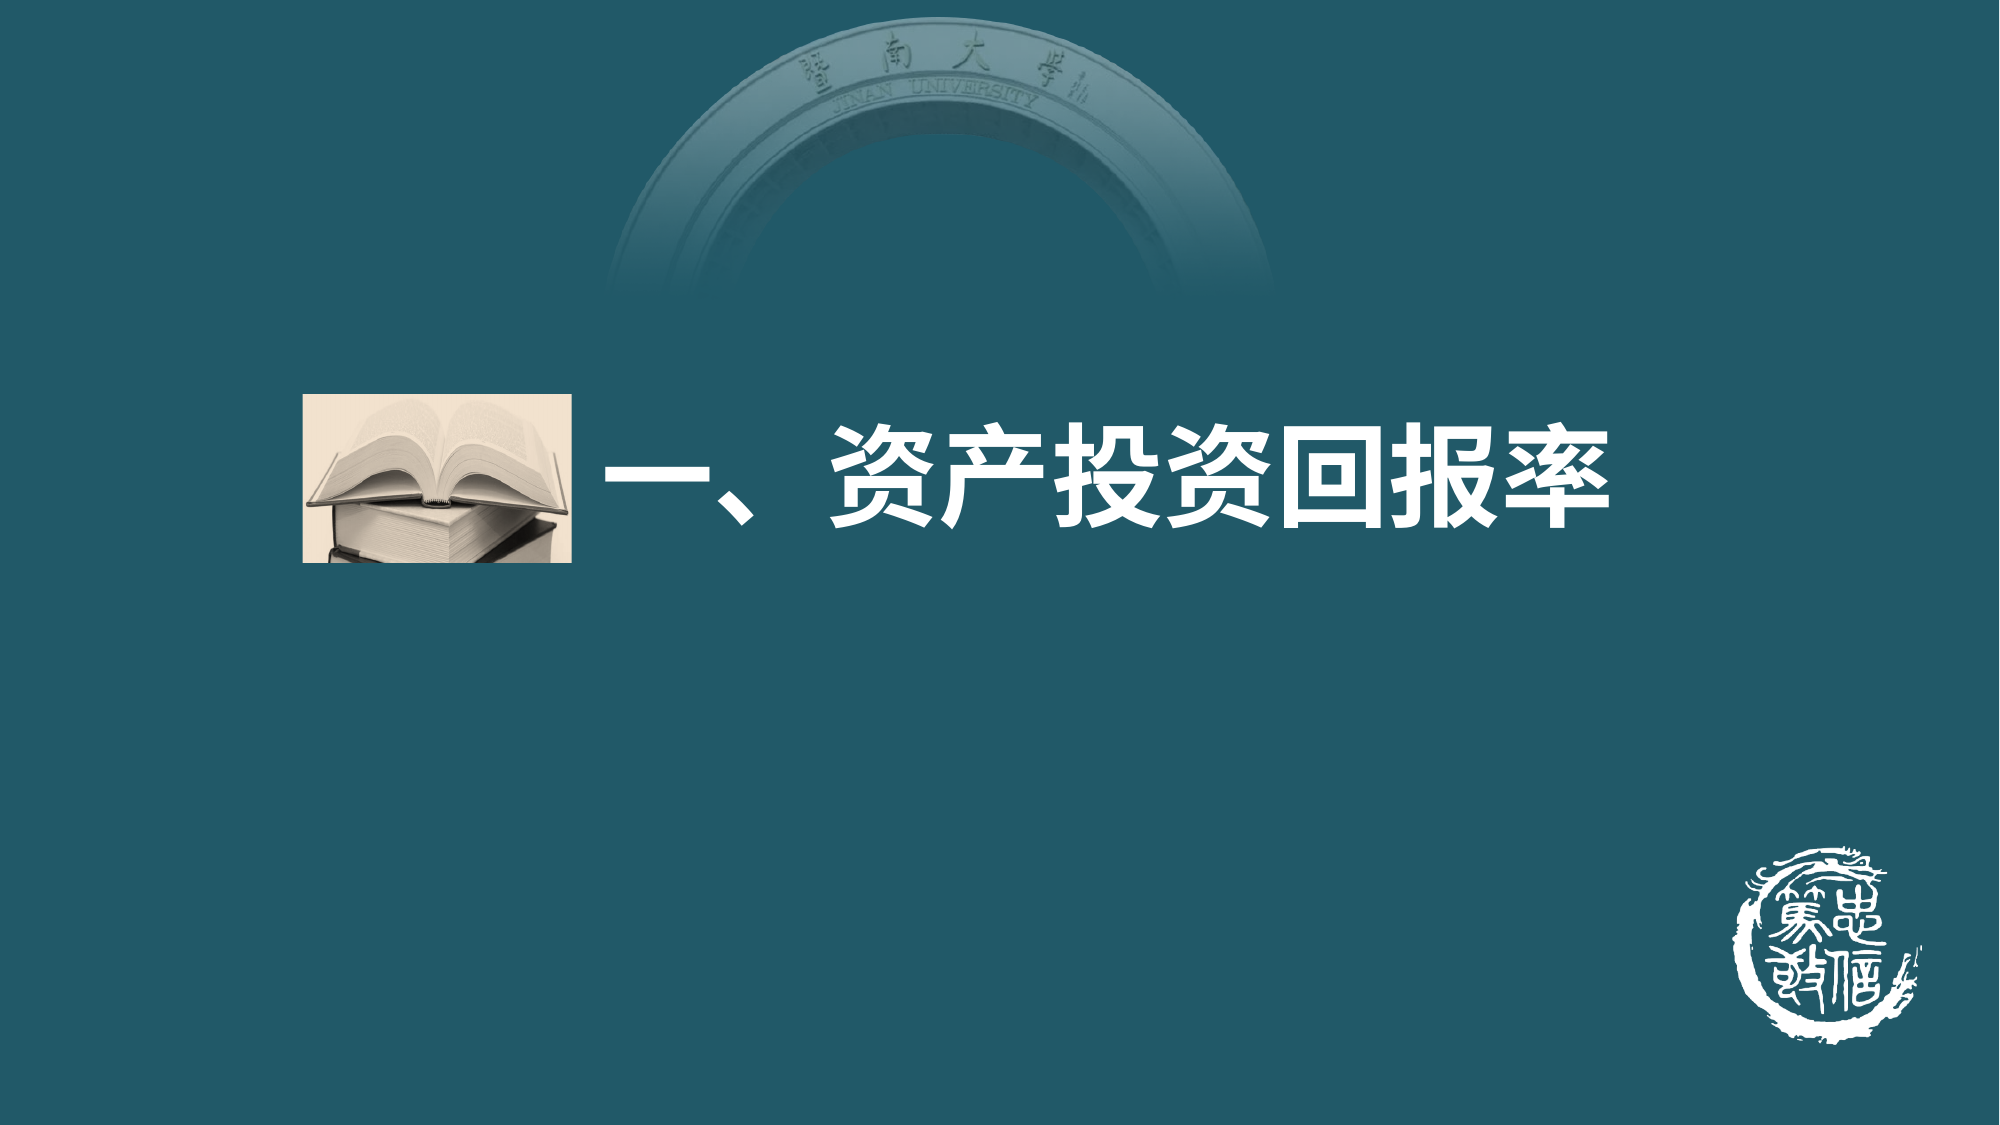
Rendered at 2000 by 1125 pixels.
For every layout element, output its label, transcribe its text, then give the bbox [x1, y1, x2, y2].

picture [1732, 846, 1922, 1045]
text_box 一、资产投资回报率 [467, 398, 1768, 549]
picture [512, 0, 1392, 301]
